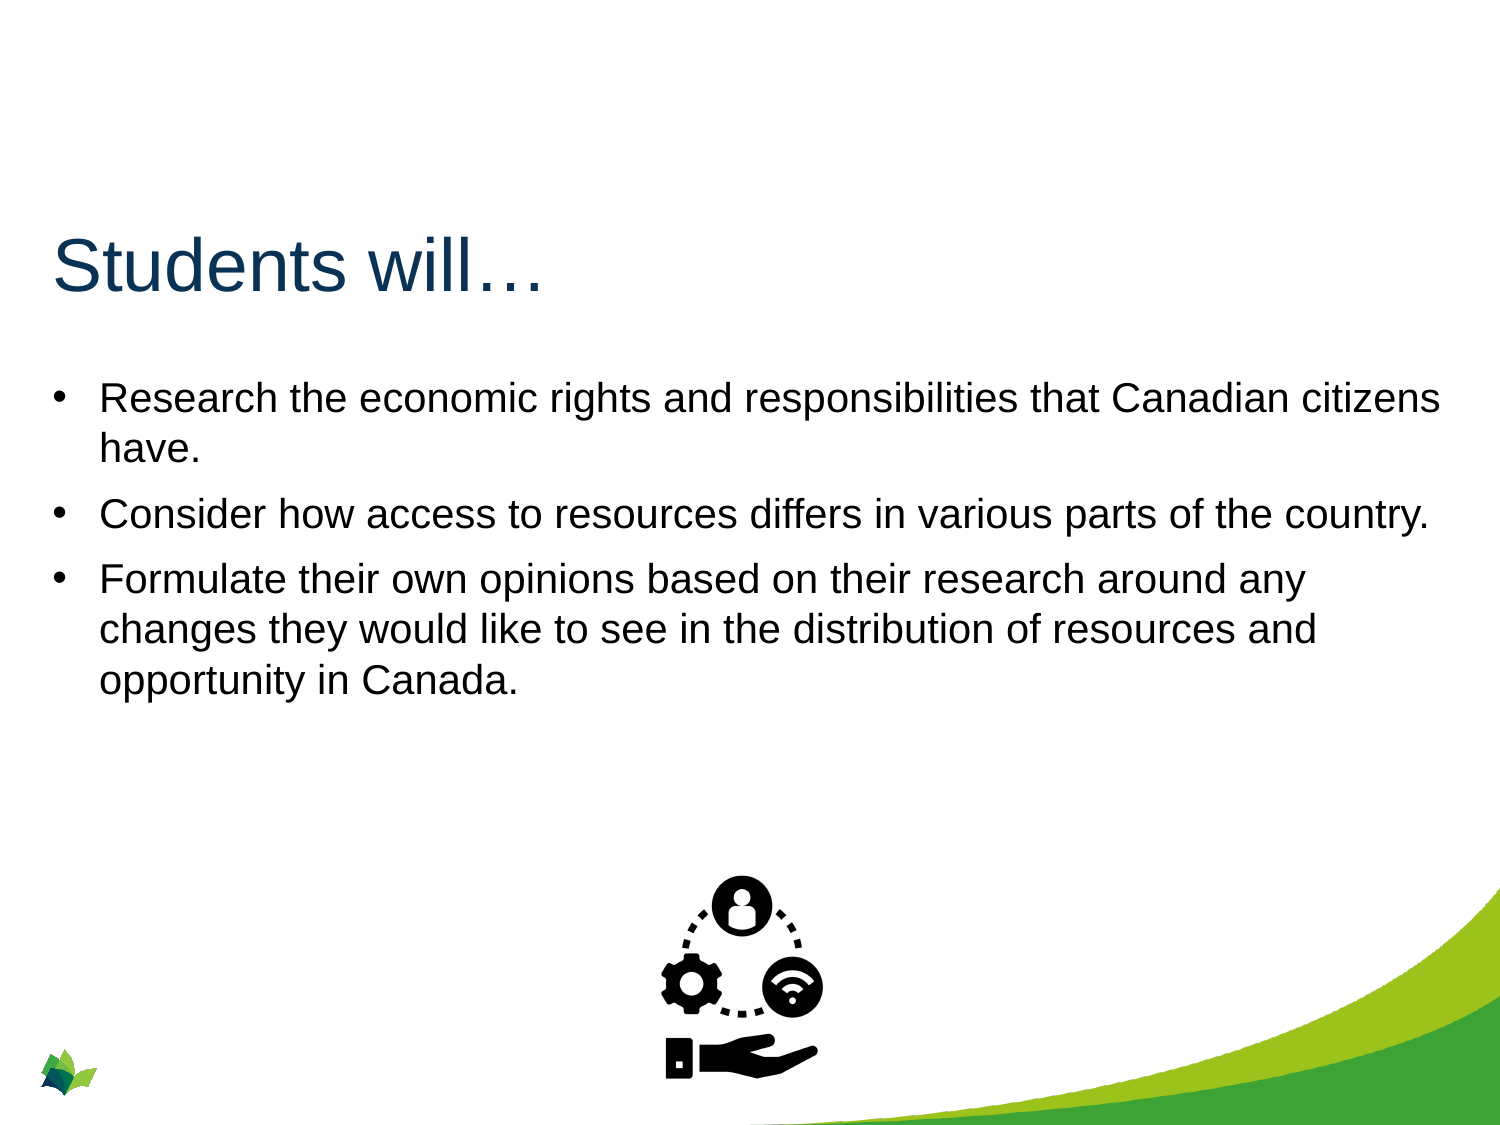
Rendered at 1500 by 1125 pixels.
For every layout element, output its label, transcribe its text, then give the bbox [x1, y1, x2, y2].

list Research the economic rights and responsibilities that Canadian citizens have. Consider how access to resources differs in various parts of the country. Formulate their own opinions based on their research around any changes they would like to see in the distribution of resources and opportunity in Canada. [41, 365, 1459, 901]
title Students will… [41, 185, 1459, 349]
picture [0, 299, 1500, 1125]
